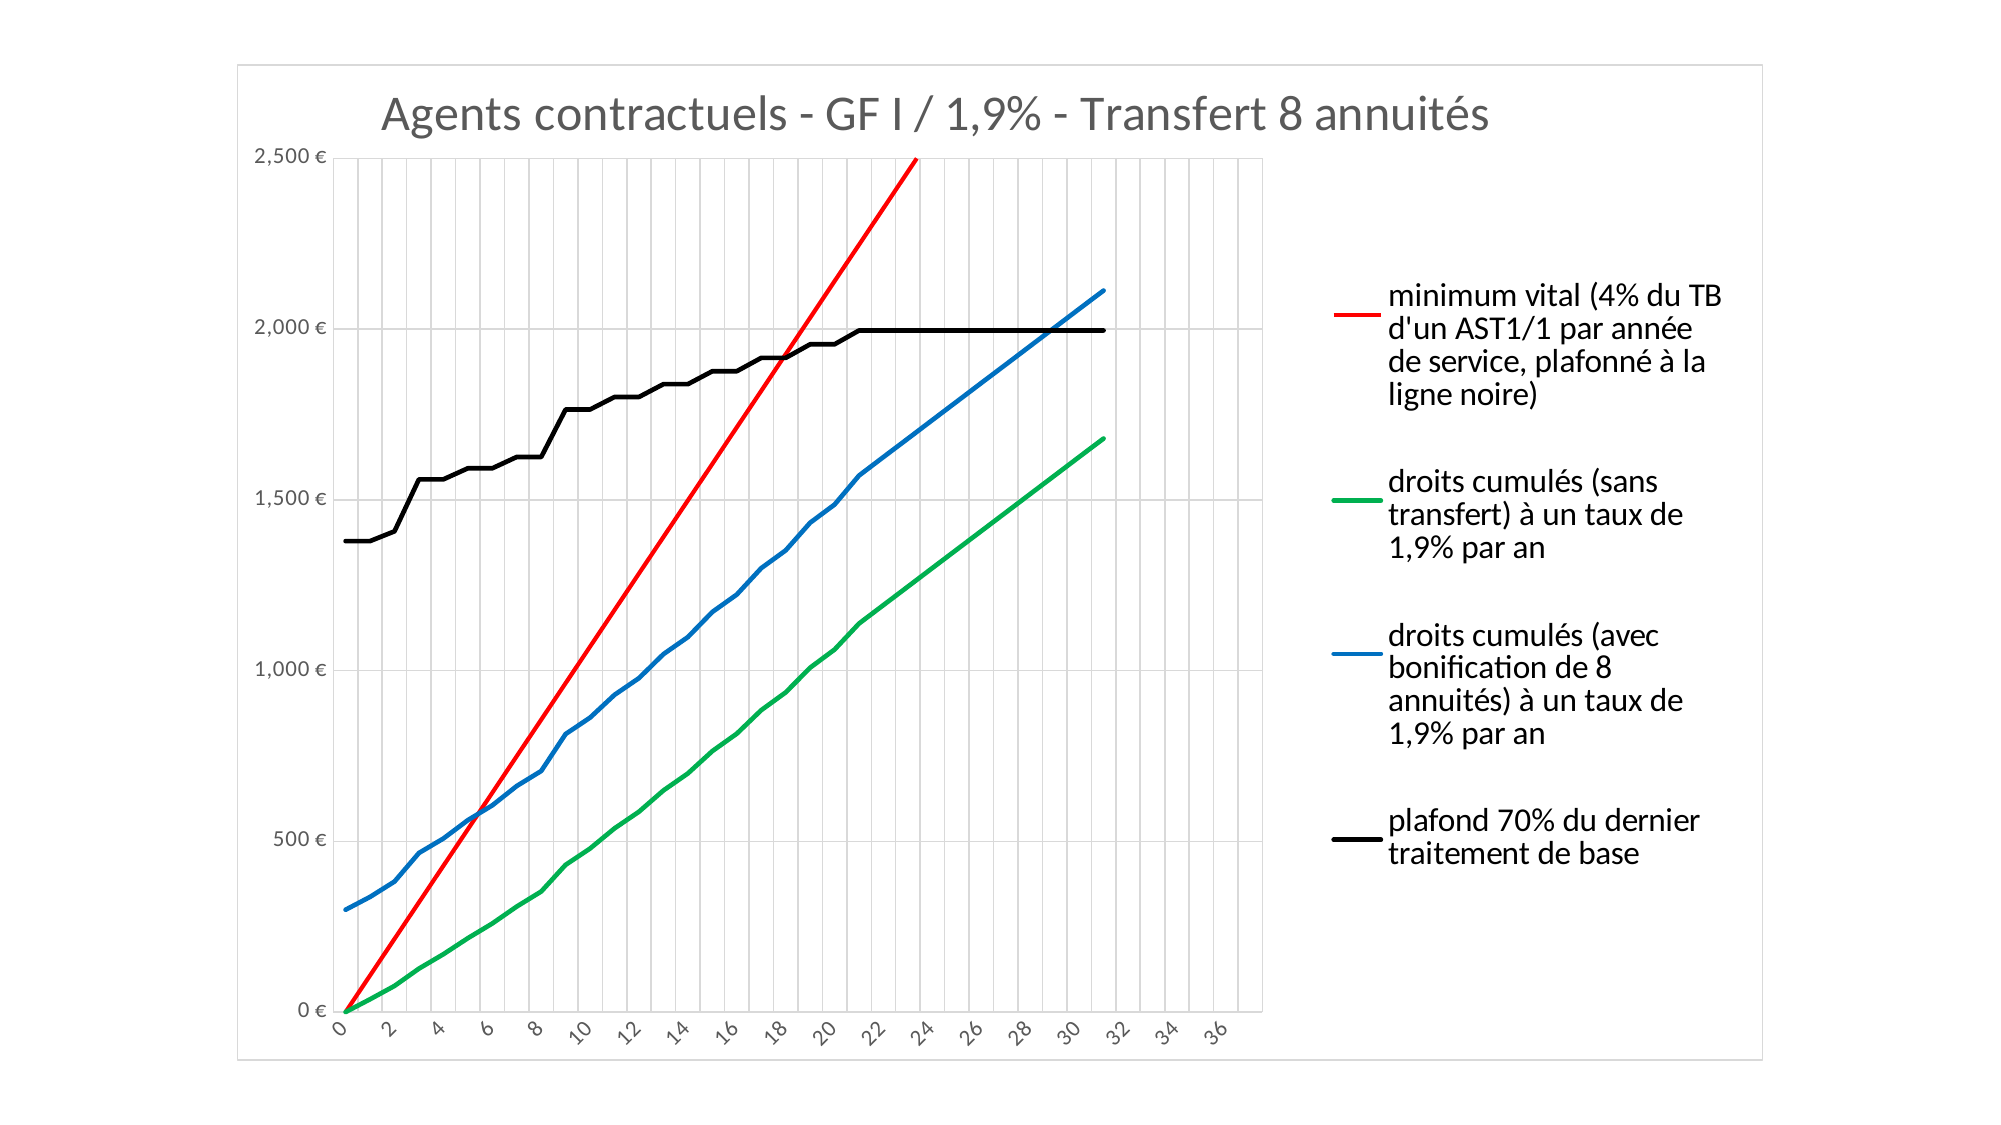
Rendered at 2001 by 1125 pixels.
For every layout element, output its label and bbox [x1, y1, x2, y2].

chart [236, 64, 1764, 1061]
